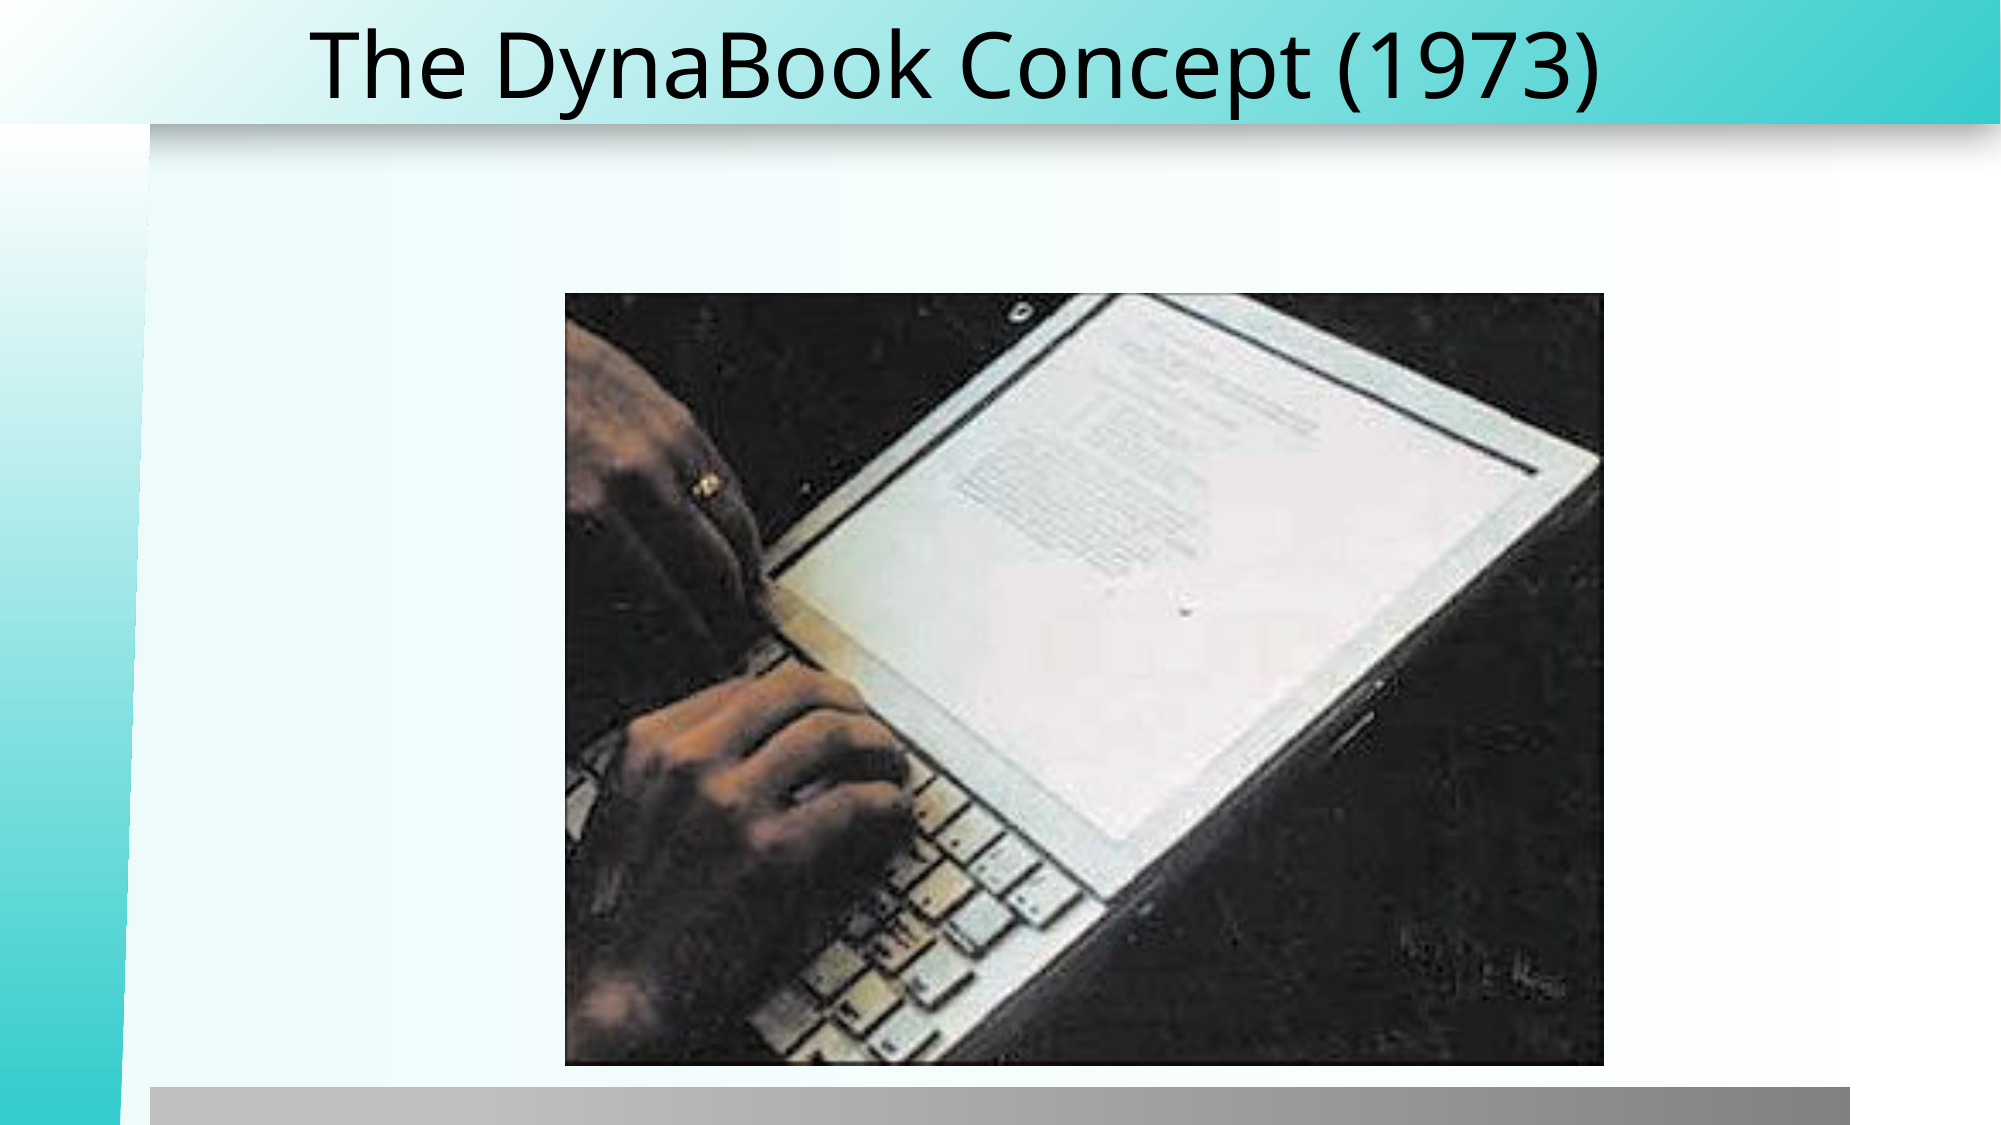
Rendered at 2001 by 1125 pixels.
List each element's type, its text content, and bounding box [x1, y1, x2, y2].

picture [564, 293, 1605, 1067]
title The DynaBook Concept (1973) [294, 0, 2000, 125]
